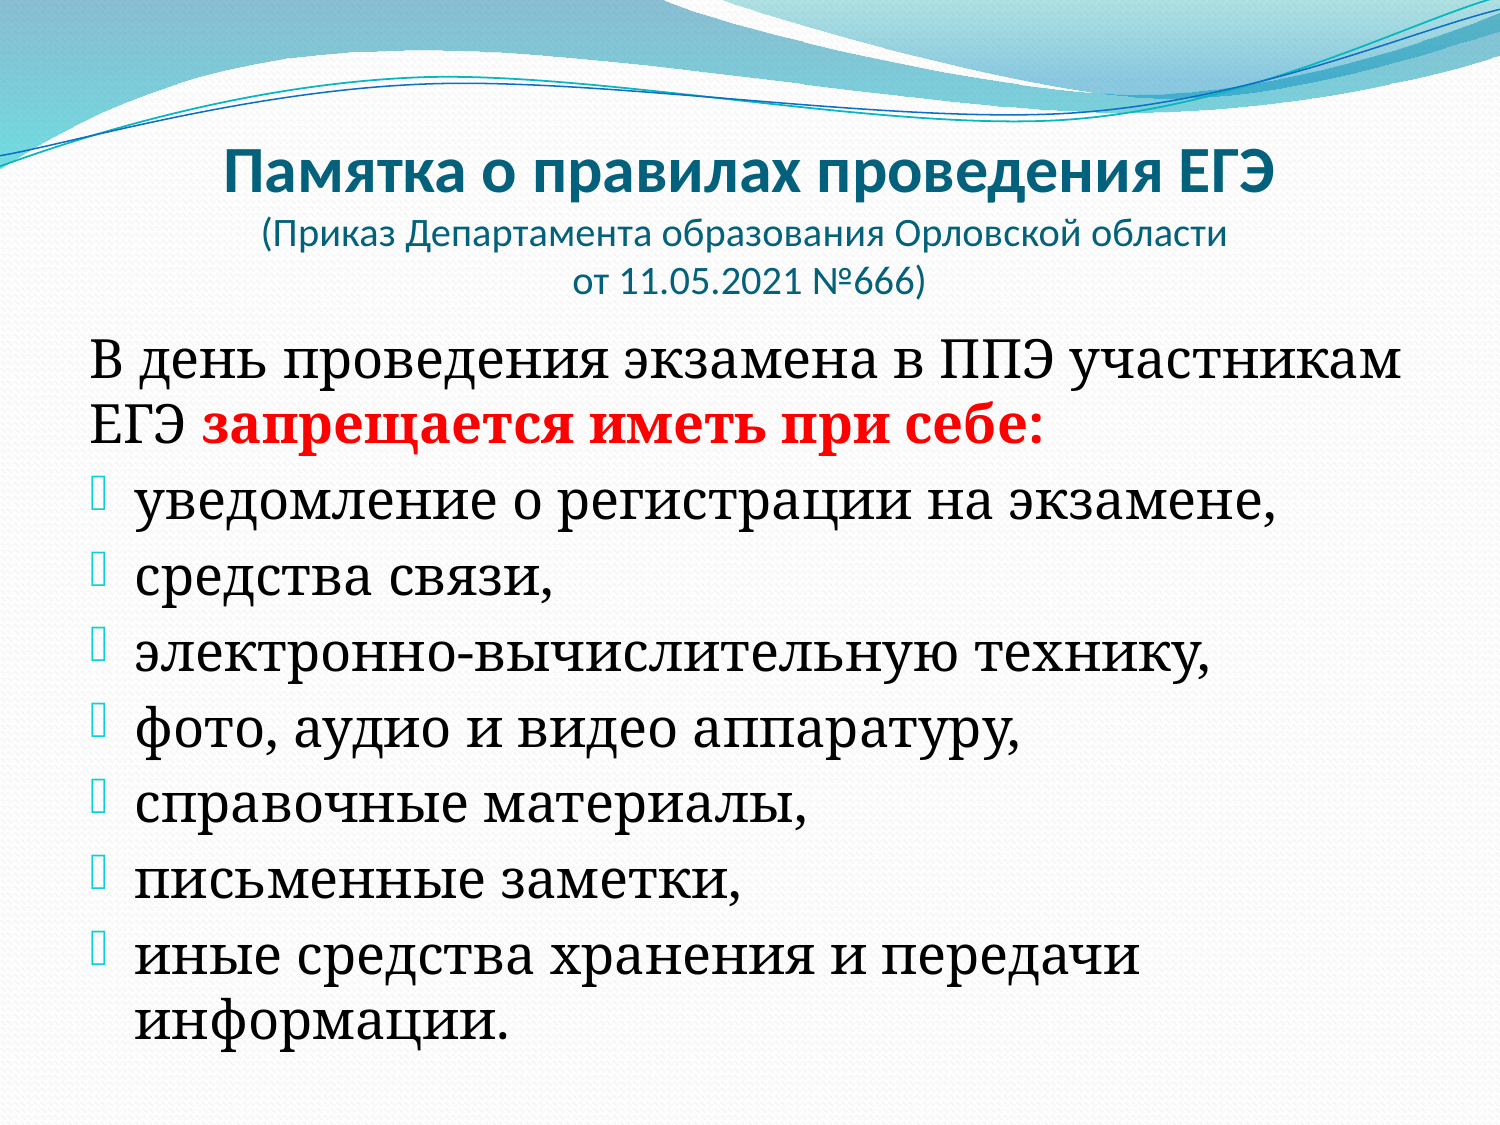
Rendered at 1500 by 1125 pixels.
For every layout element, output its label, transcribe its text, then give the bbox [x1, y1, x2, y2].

list В день проведения экзамена в ППЭ участникам ЕГЭ запрещается иметь при себе: уведомление о регистрации на экзамене, средства связи, электронно-вычислительную технику, фото, аудио и видео аппаратуру, справочные материалы, письменные заметки, иные средства хранения и передачи информации. [75, 317, 1425, 1038]
title Памятка о правилах проведения ЕГЭ (Приказ Департамента образования Орловской области от 11.05.2021 №666) [75, 115, 1425, 303]
